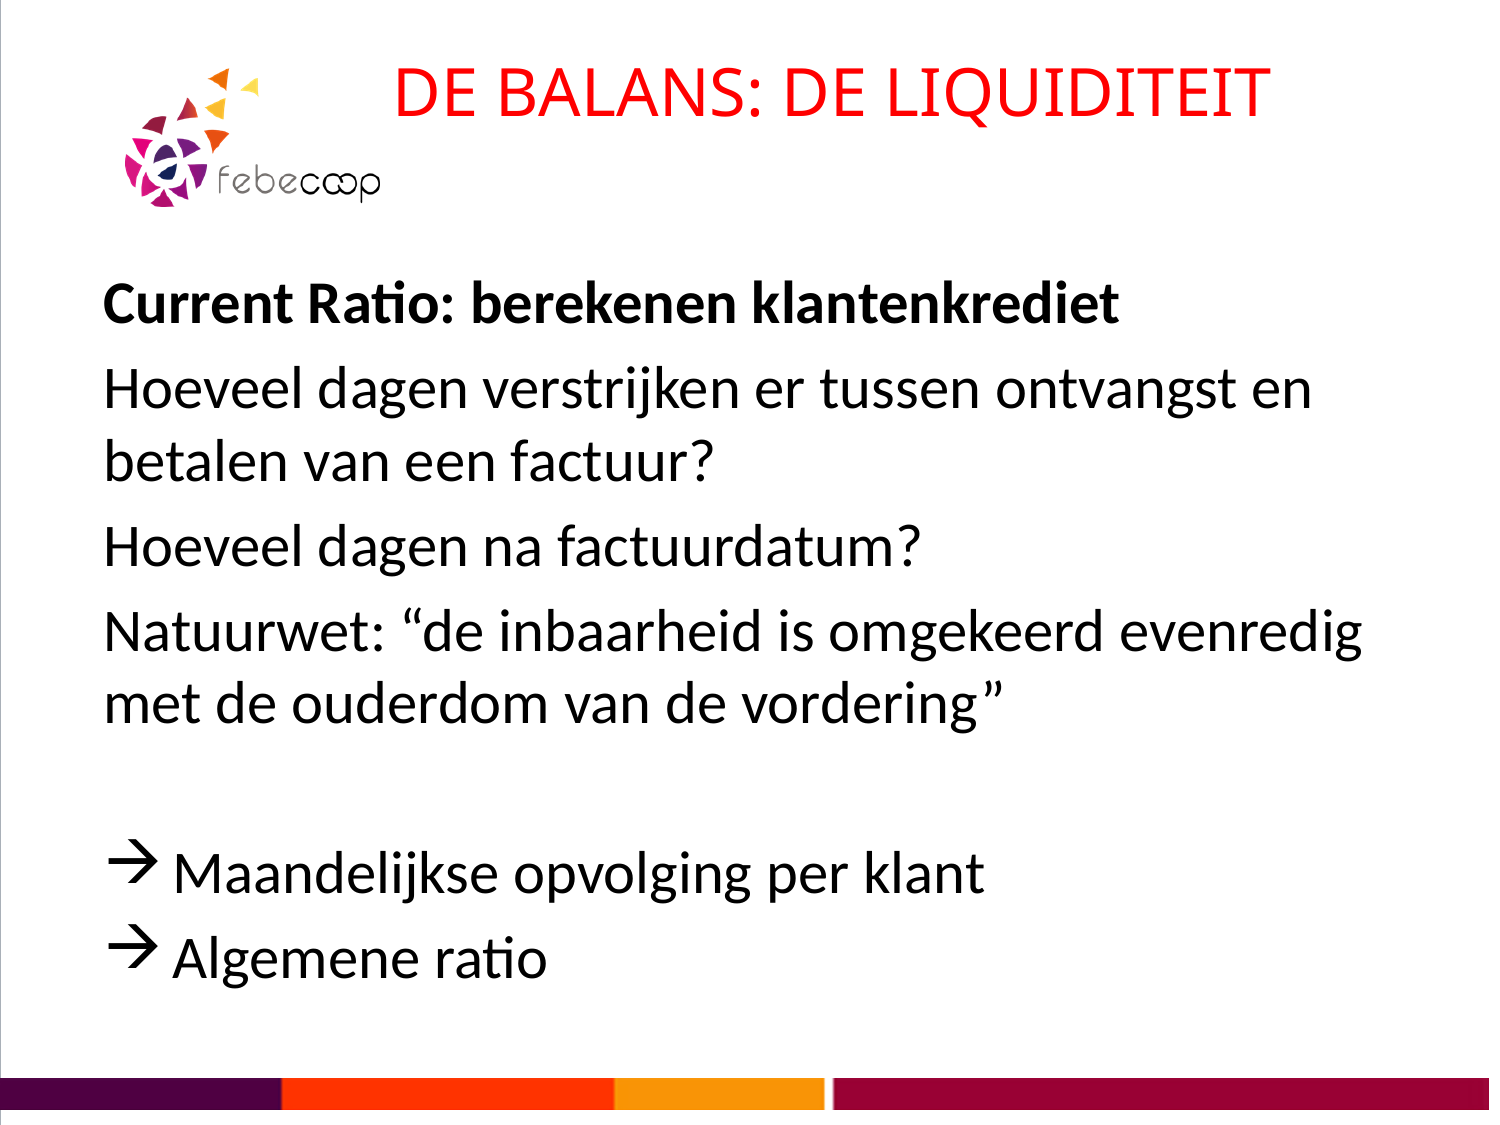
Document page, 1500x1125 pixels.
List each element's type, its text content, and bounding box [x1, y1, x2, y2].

picture [0, 0, 1500, 1125]
title DE BALANS: DE LIQUIDITEIT [183, 0, 1482, 244]
list Current Ratio: berekenen klantenkrediet Hoeveel dagen verstrijken er tussen ontvangst en betalen van een factuur? Hoeveel dagen na factuurdatum? Natuurwet: “de inbaarheid is omgekeerd evenredig met de ouderdom van de vordering” Maandelijkse opvolging per klant Algemene ratio [88, 255, 1459, 1000]
